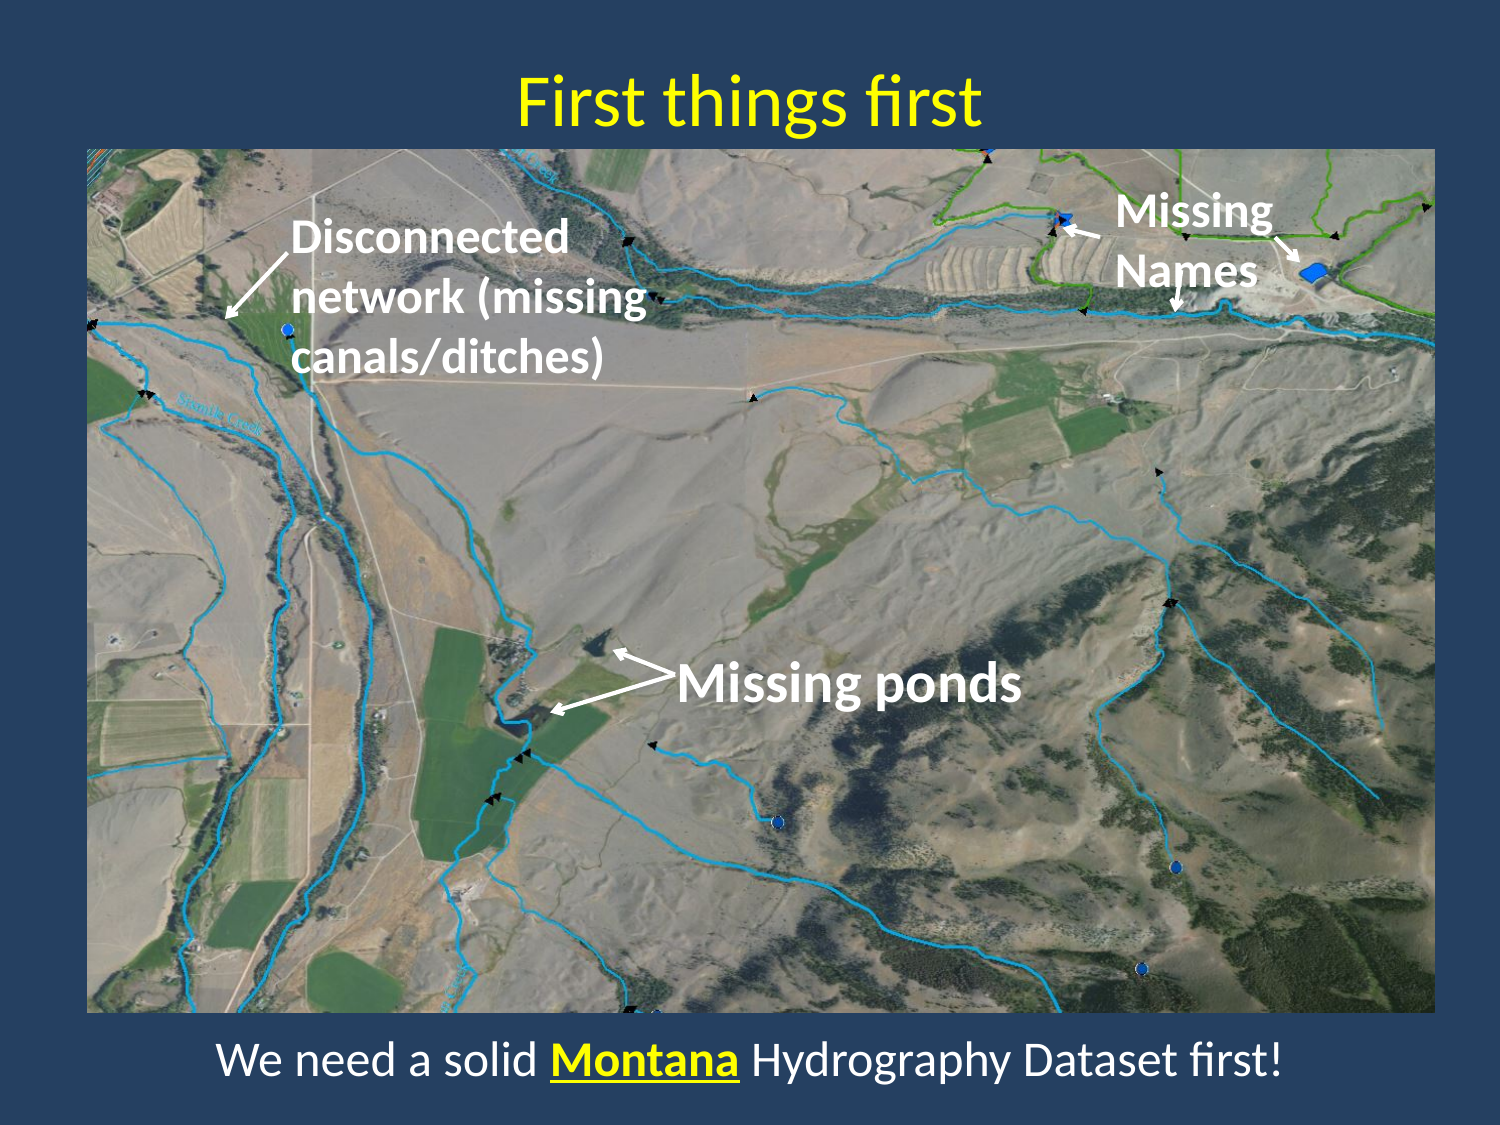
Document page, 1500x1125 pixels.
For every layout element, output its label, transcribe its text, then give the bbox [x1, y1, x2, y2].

text_box We need a solid Montana Hydrography Dataset first! [0, 974, 1500, 1125]
text_box First things first [0, 43, 1500, 149]
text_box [87, 149, 1435, 1013]
